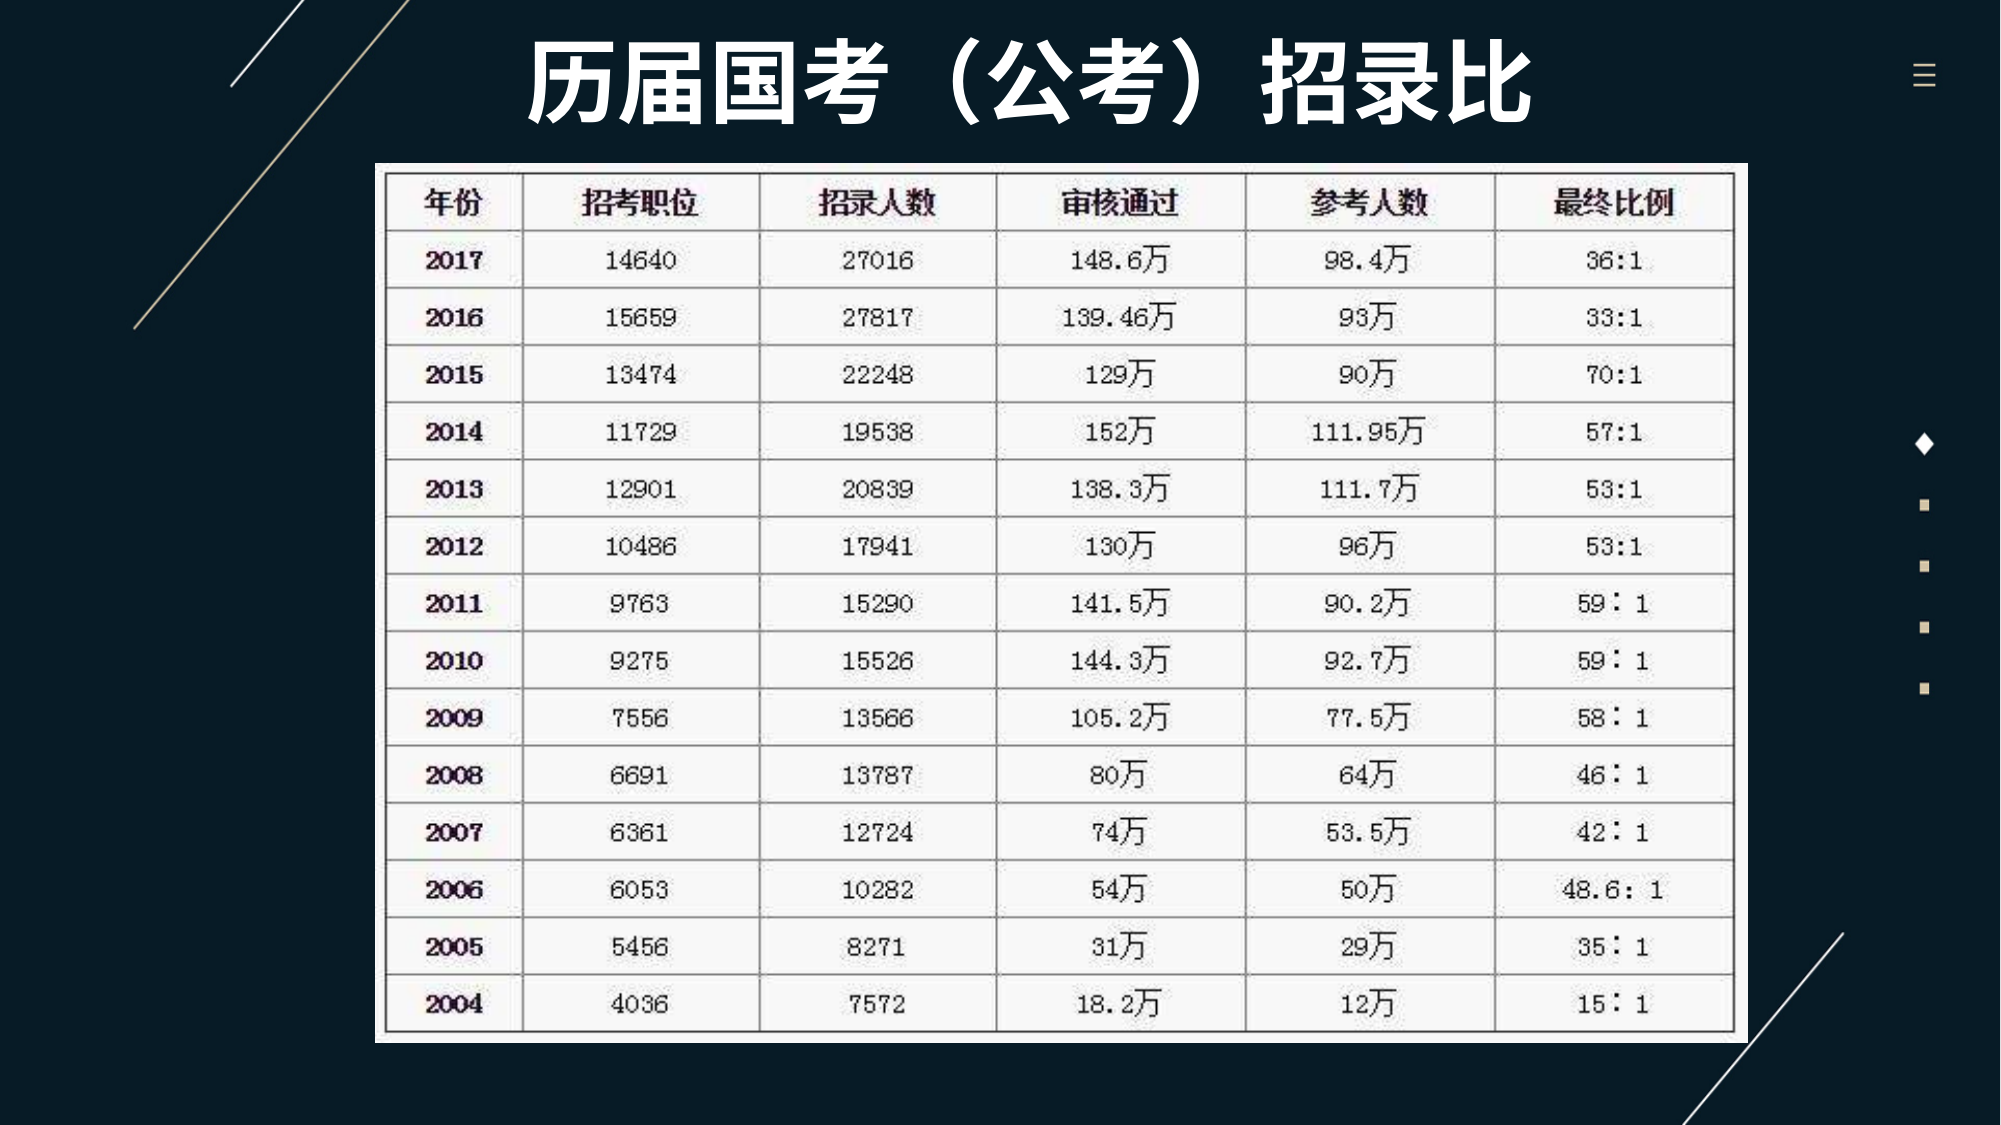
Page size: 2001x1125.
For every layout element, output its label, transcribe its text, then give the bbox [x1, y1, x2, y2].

title 历届国考（公考）招录比 [511, 8, 1684, 163]
picture [0, 0, 2001, 1125]
